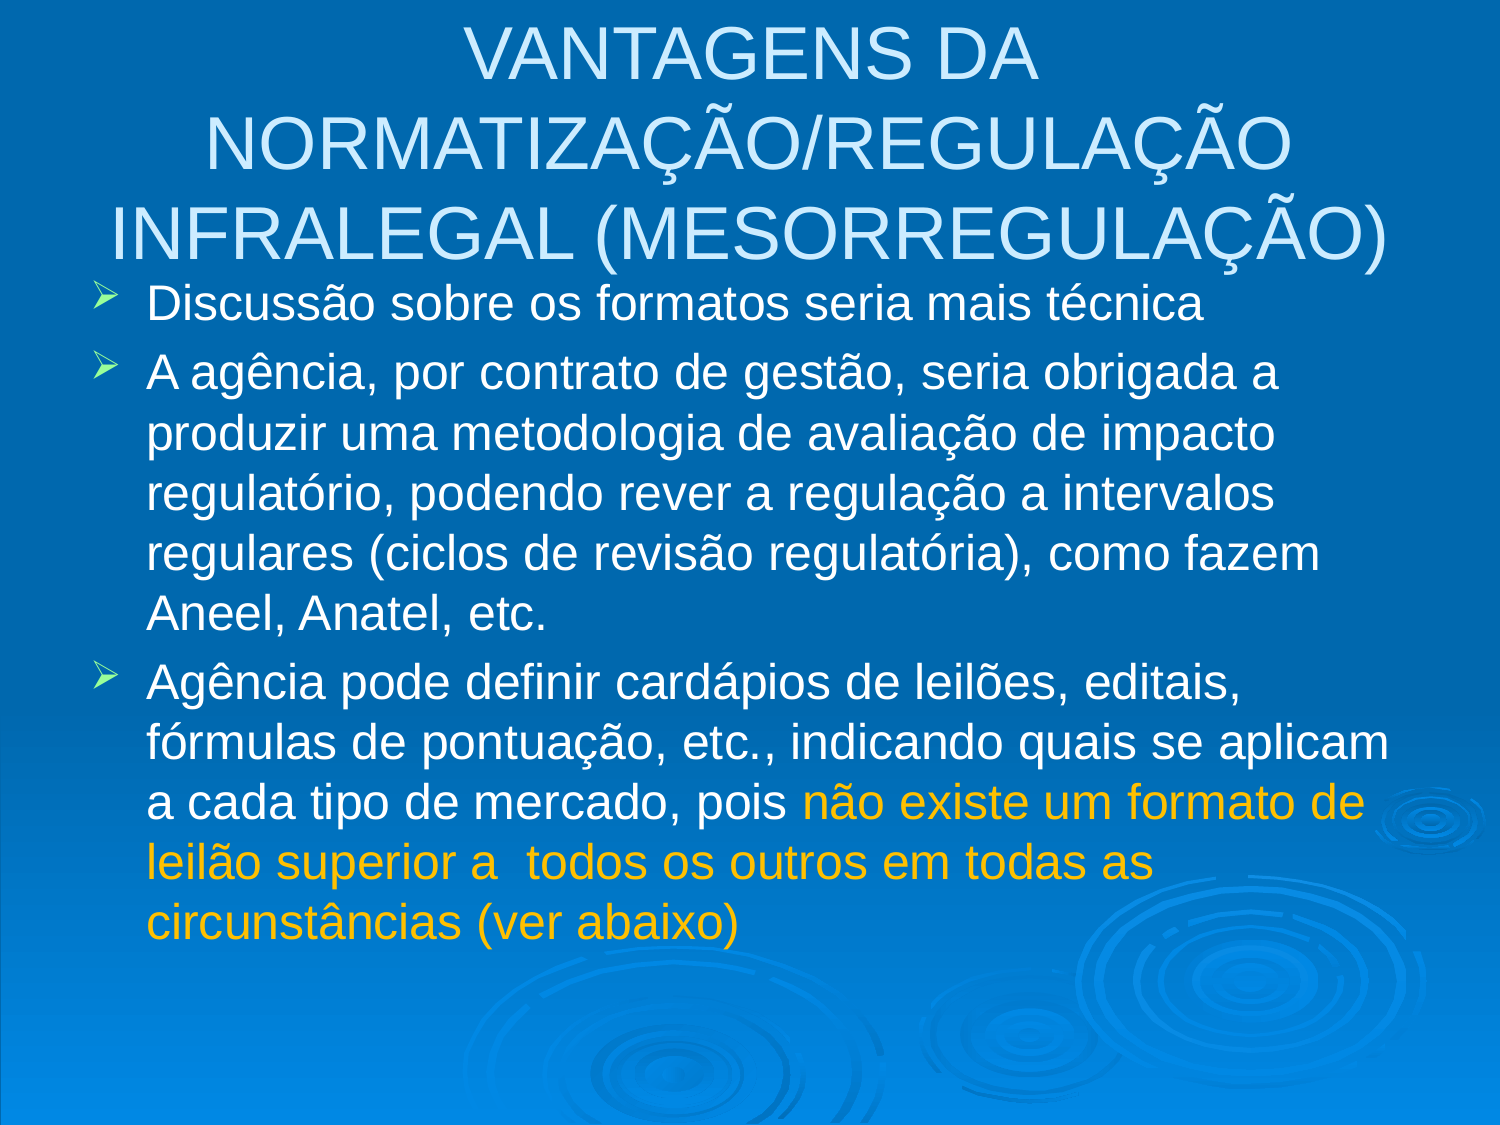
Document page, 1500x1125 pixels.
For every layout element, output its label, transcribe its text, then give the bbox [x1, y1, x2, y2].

title VANTAGENS DA NORMATIZAÇÃO/REGULAÇÃO INFRALEGAL (MESORREGULAÇÃO) [75, 45, 1425, 233]
list Discussão sobre os formatos seria mais técnica A agência, por contrato de gestão, seria obrigada a produzir uma metodologia de avaliação de impacto regulatório, podendo rever a regulação a intervalos regulares (ciclos de revisão regulatória), como fazem Aneel, Anatel, etc. Agência pode definir cardápios de leilões, editais, fórmulas de pontuação, etc., indicando quais se aplicam a cada tipo de mercado, pois não existe um formato de leilão superior a todos os outros em todas as circunstâncias (ver abaixo) [75, 262, 1425, 1005]
